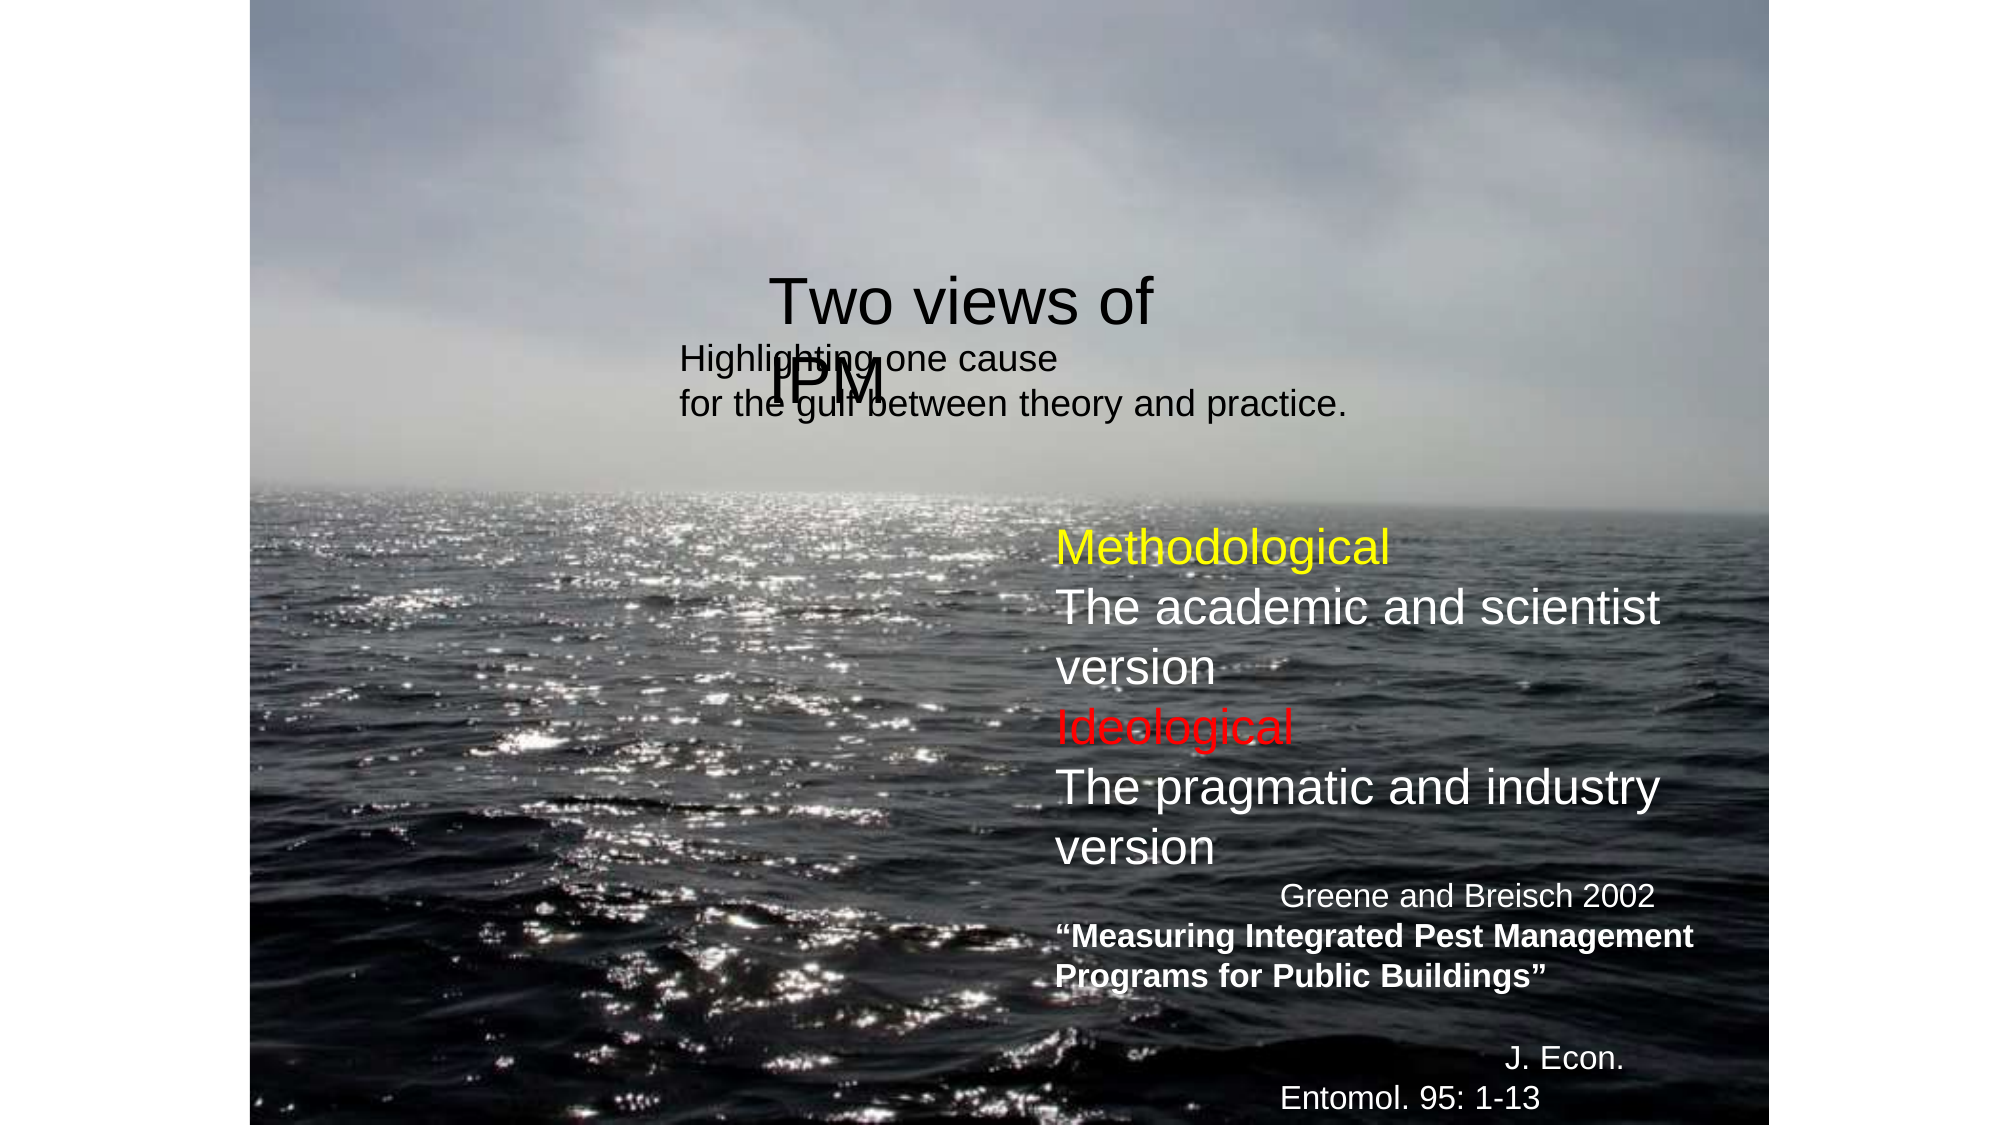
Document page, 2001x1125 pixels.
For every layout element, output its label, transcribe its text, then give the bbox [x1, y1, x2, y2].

text_box [249, 0, 1769, 1125]
text_box Highlighting one cause for the gulf between theory and practice. Methodological The academic and scientist version Ideological The pragmatic and industry version Greene and Breisch 2002 “Measuring Integrated Pest Management Programs for Public Buildings” J. Econ. Entomol. 95: 1-13 [677, 333, 1703, 1116]
text_box Two views of IPM [766, 258, 1290, 333]
